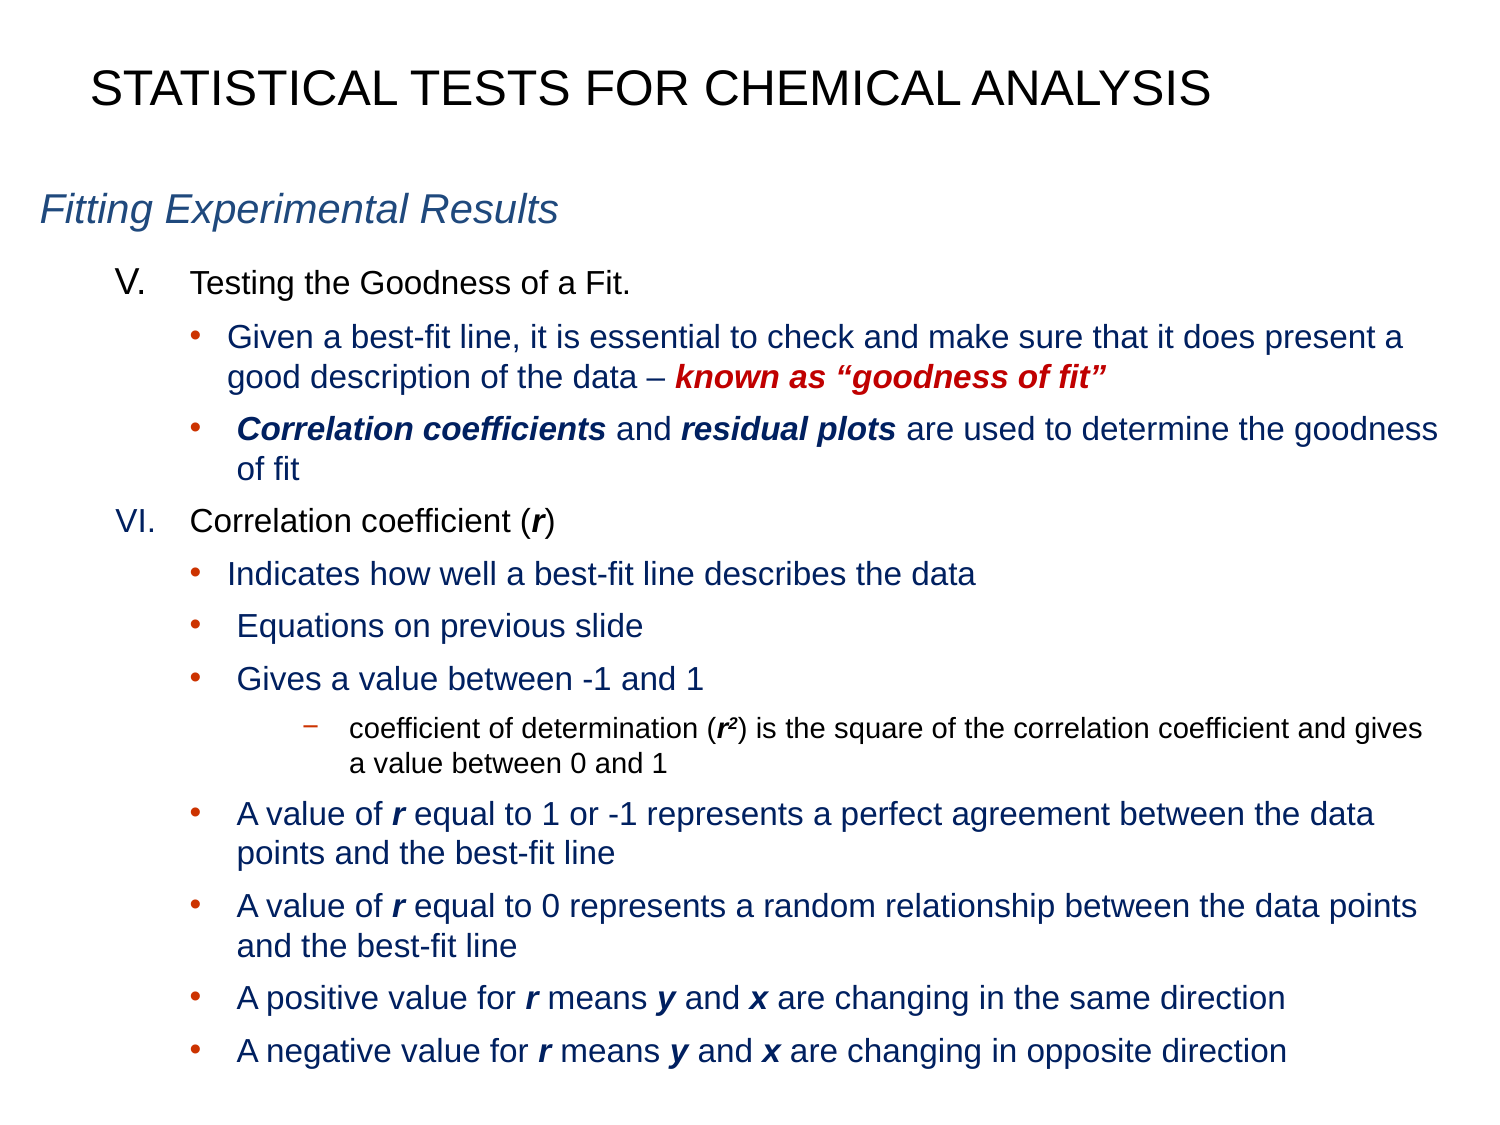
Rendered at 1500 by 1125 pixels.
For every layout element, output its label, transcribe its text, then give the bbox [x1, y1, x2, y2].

text_box STATISTICAL TESTS FOR CHEMICAL ANALYSIS [74, 12, 1425, 125]
text_box Fitting Experimental Results V. Testing the Goodness of a Fit. Given a best-fit line, it is essential to check and make sure that it does present a good description of the data – known as “goodness of fit” Correlation coefficients and residual plots are used to determine the goodness of fit VI. Correlation coefficient (r) Indicates how well a best-fit line describes the data Equations on previous slide Gives a value between -1 and 1 coefficient of determination (r2) is the square of the correlation coefficient and gives a value between 0 and 1 A value of r equal to 1 or -1 represents a perfect agreement between the data points and the best-fit line A value of r equal to 0 represents a random relationship between the data points and the best-fit line A positive value for r means y and x are changing in the same direction A negative value for r means y and x are changing in opposite direction [24, 174, 1463, 1077]
